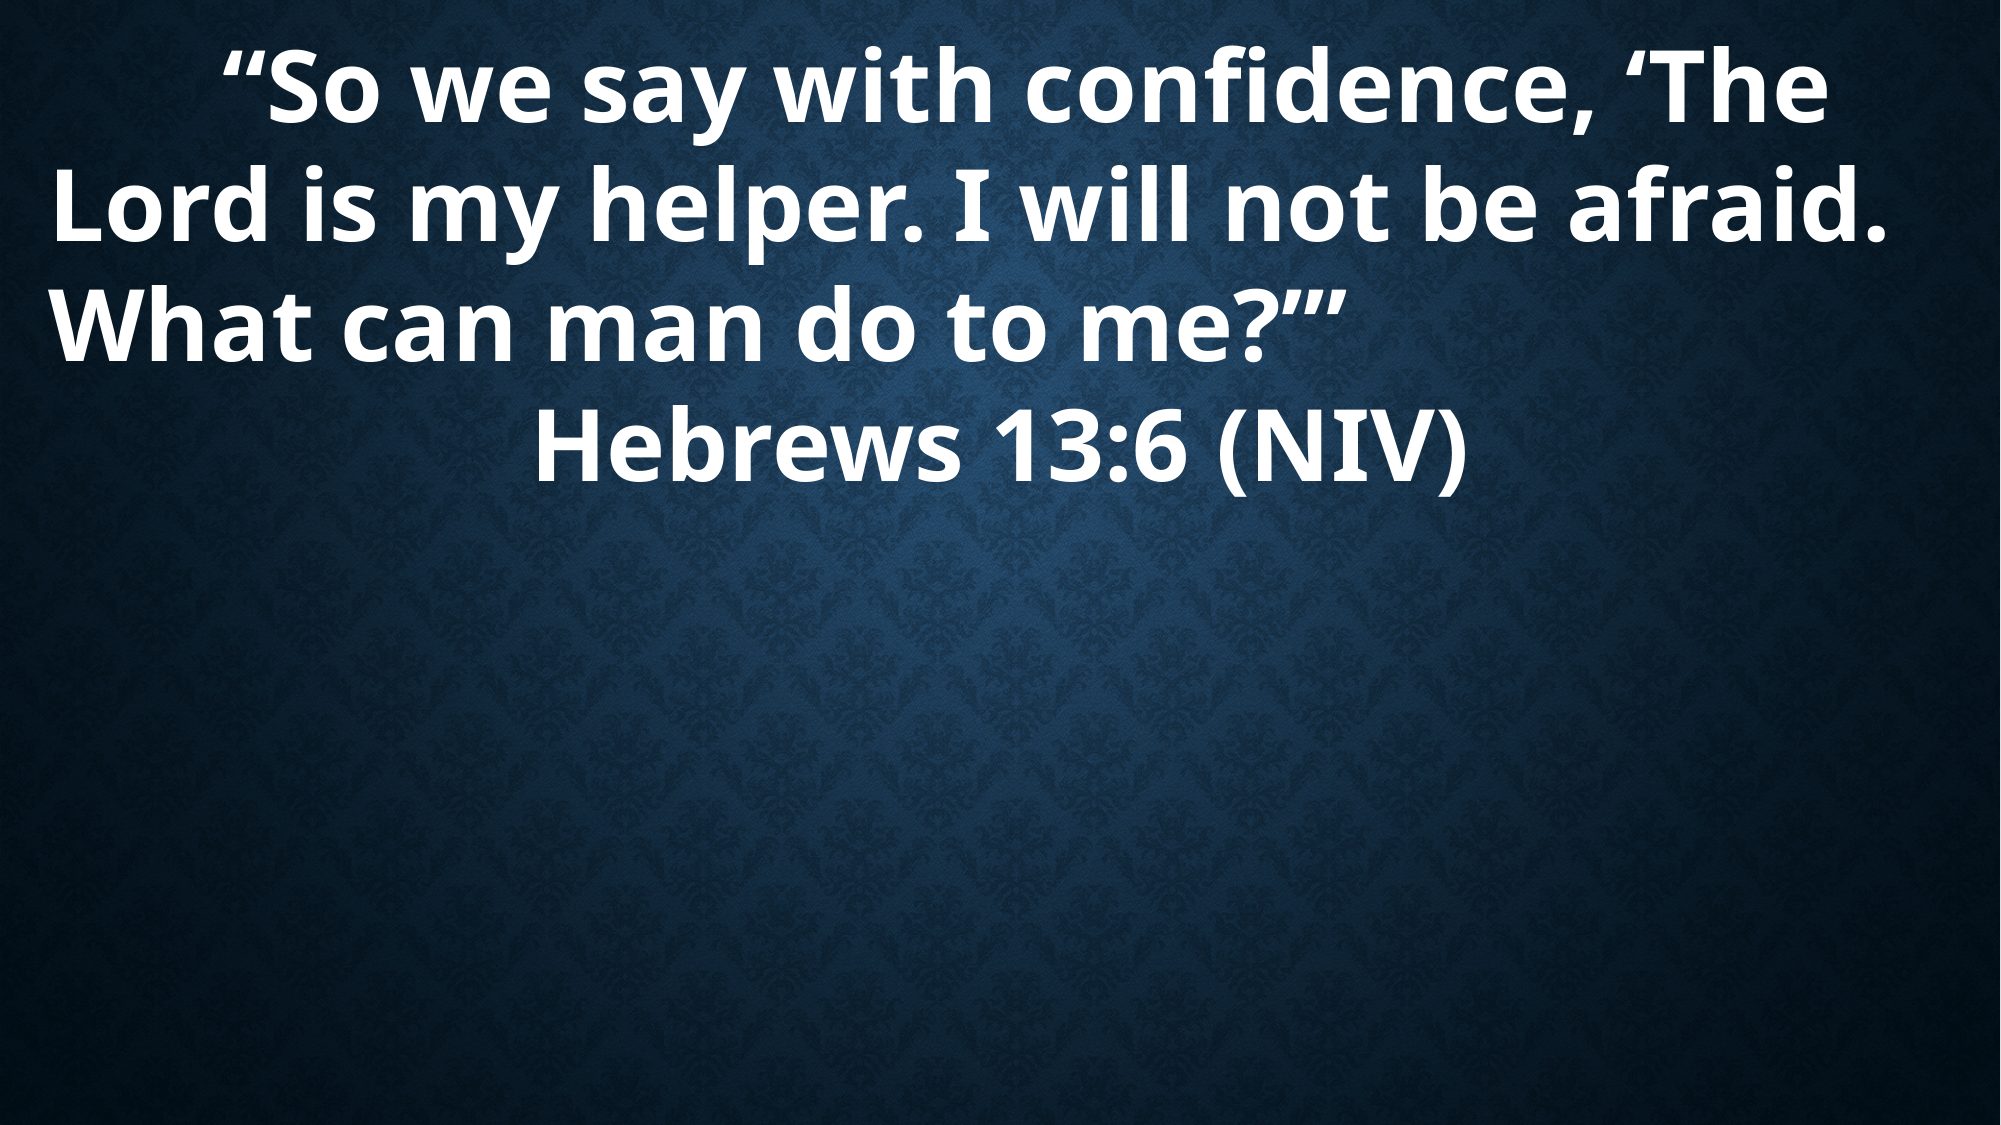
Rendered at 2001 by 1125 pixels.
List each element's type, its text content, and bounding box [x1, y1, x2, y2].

text_box “So we say with confidence, ‘The Lord is my helper. I will not be afraid. What can man do to me?’” Hebrews 13:6 (NIV) [33, 14, 1967, 620]
